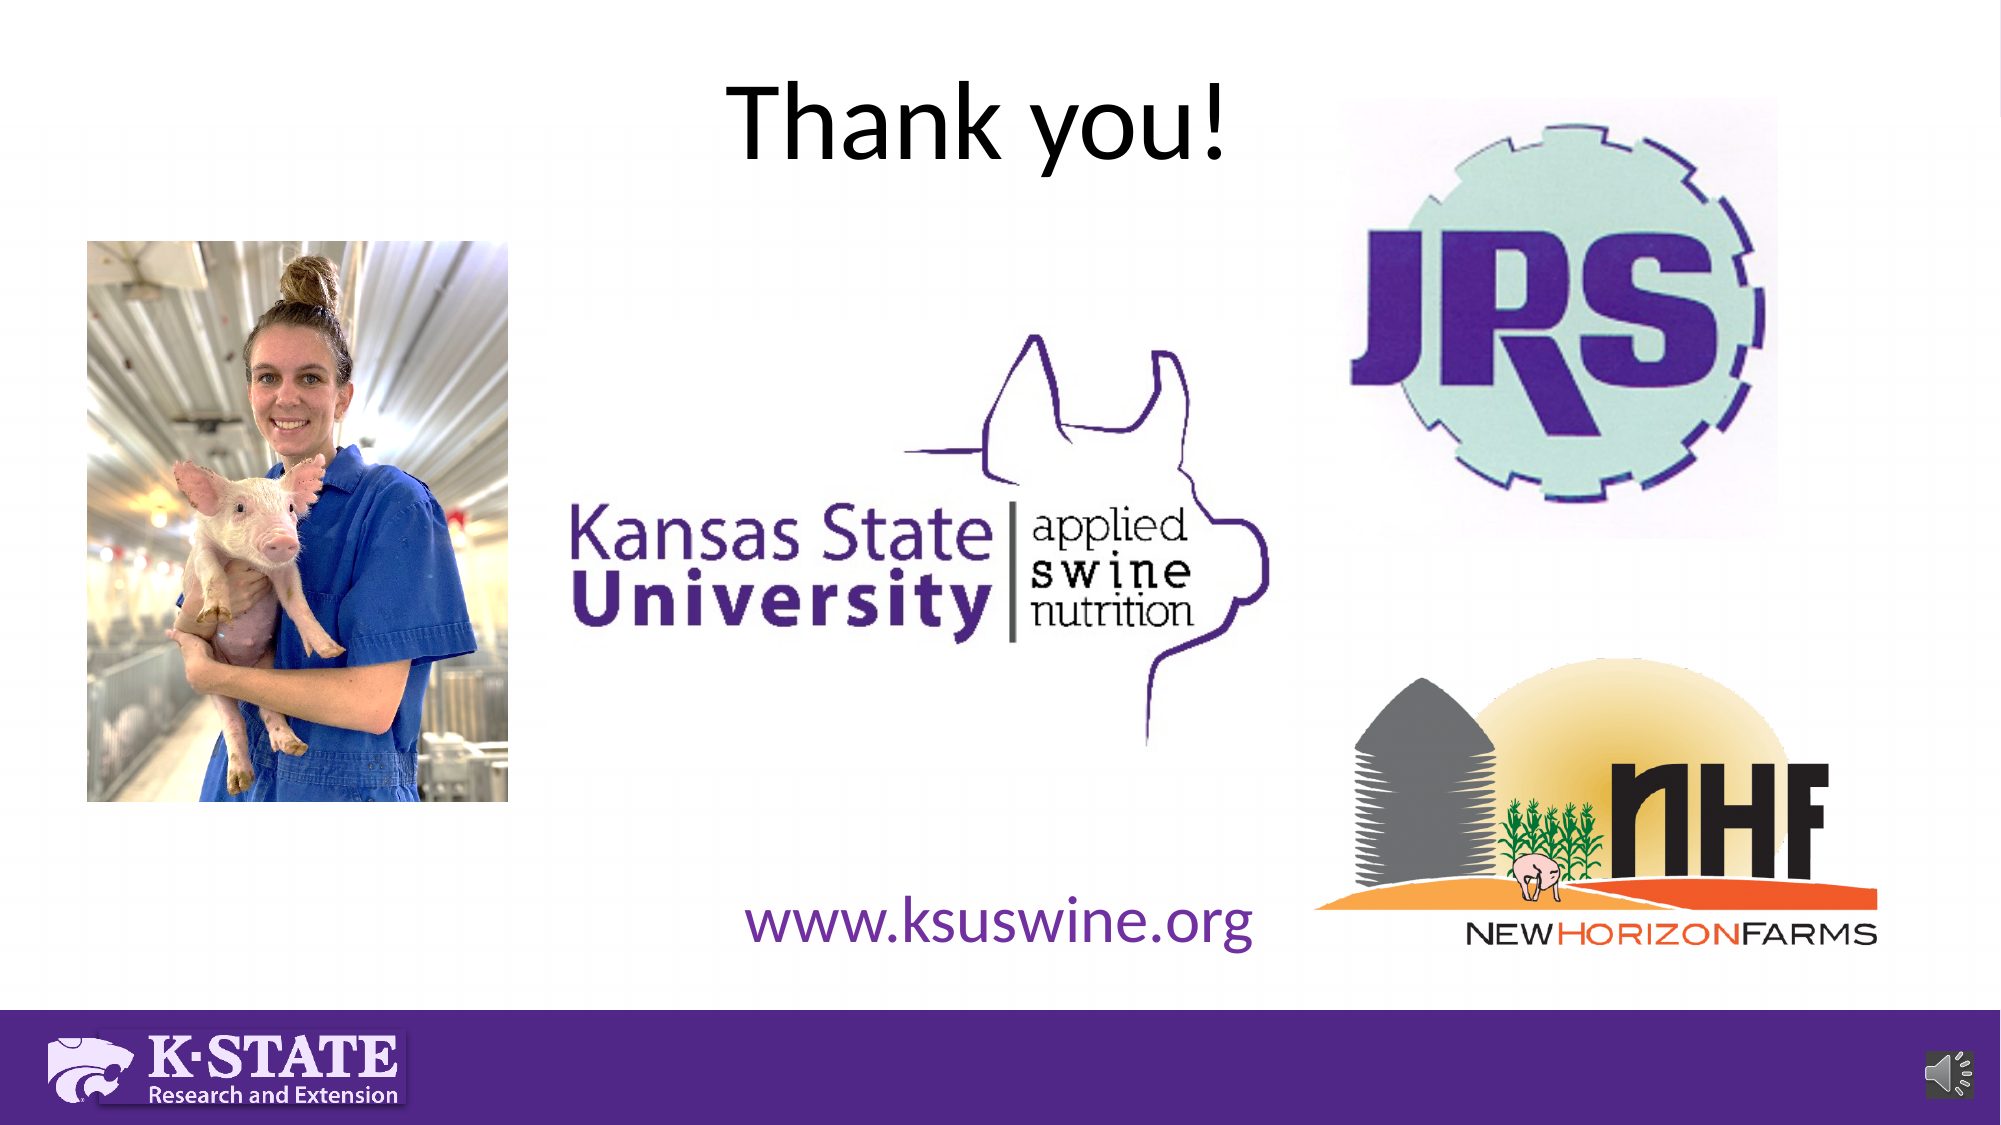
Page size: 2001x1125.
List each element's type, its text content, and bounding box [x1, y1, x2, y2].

picture [0, 97, 2001, 1125]
title Thank you! [79, 21, 1880, 209]
text_box www.ksuswine.org [624, 868, 1188, 963]
